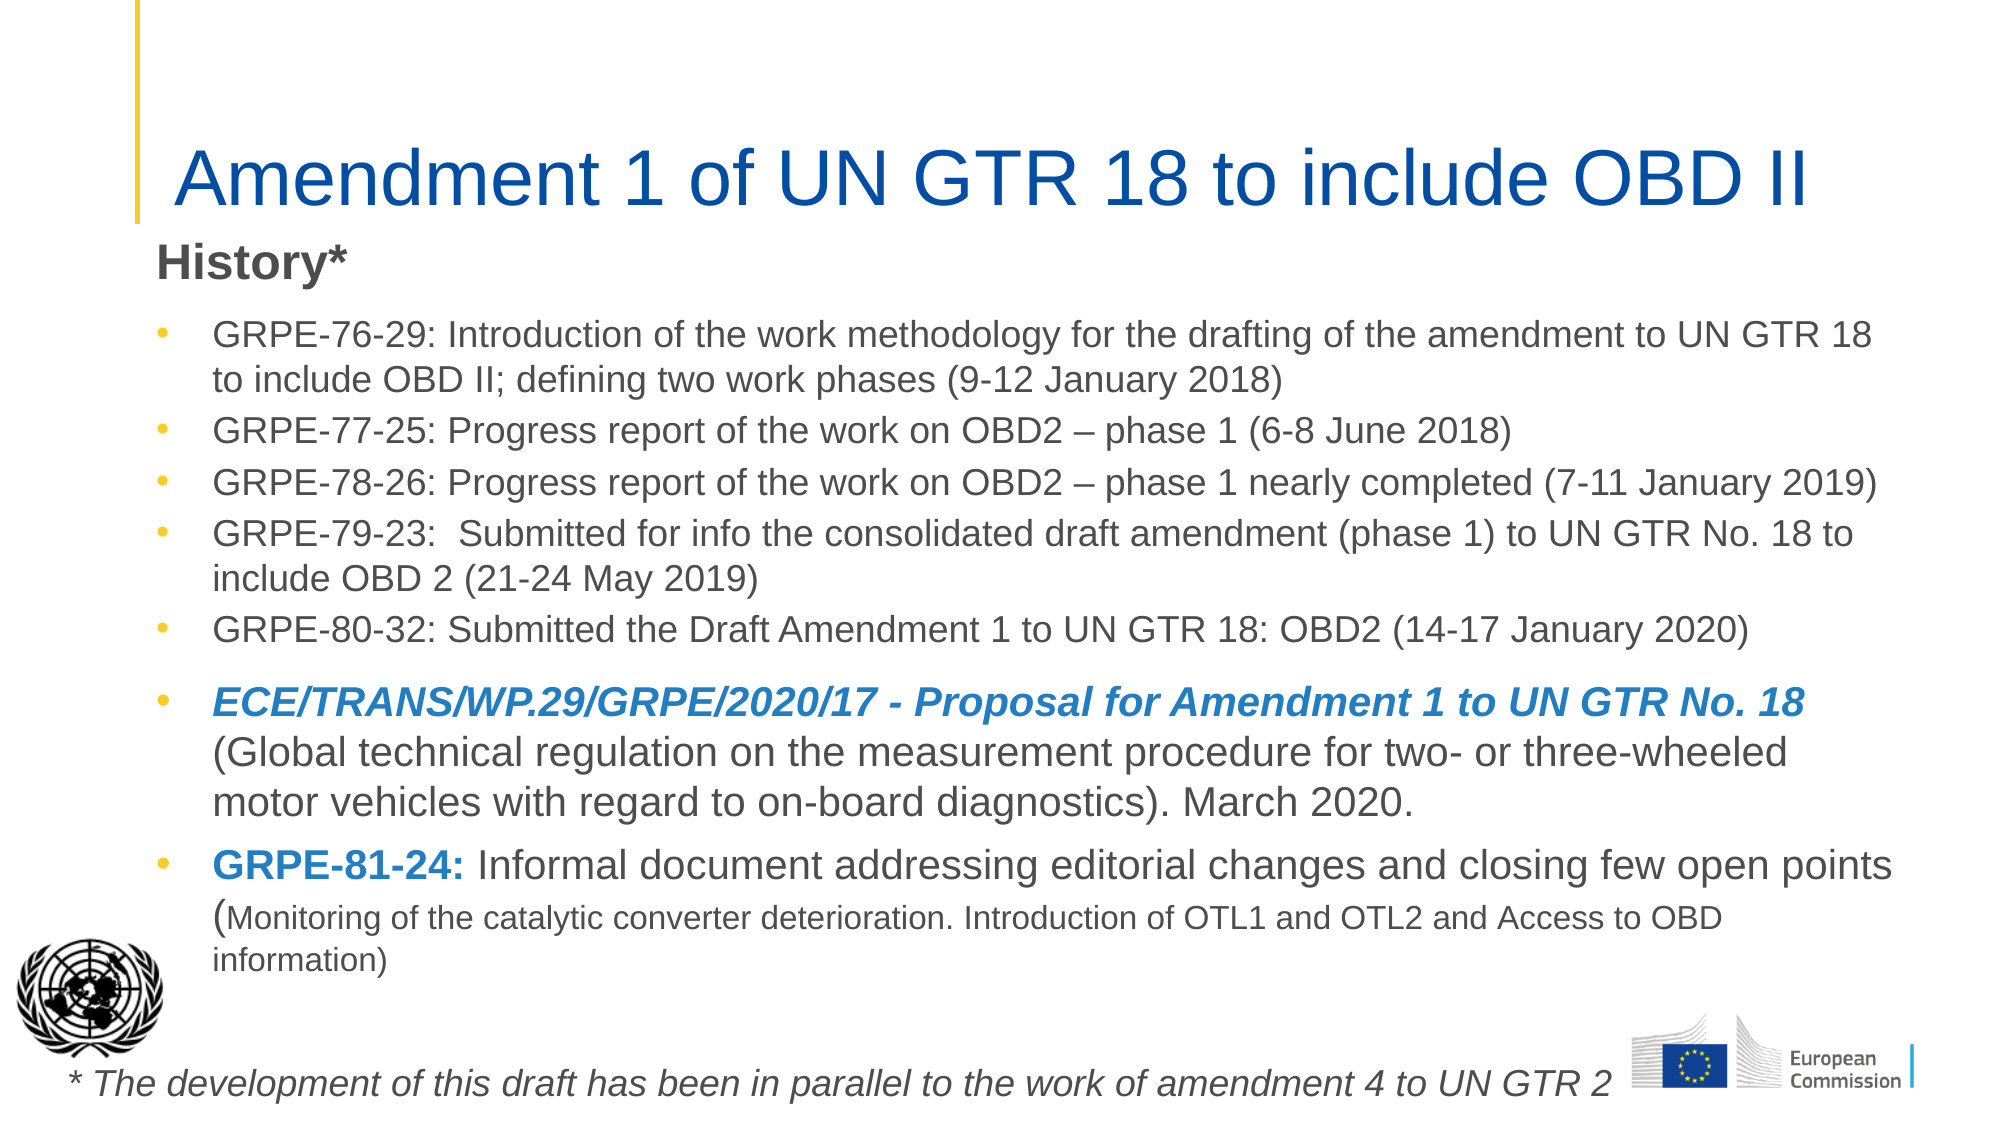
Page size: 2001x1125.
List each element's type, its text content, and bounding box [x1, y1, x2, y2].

text_box * The development of this draft has been in parallel to the work of amendment 4 to UN GTR 2 [51, 1051, 1652, 1112]
picture [1631, 1013, 1915, 1091]
title Amendment 1 of UN GTR 18 to include OBD II [159, 94, 1843, 223]
picture [14, 936, 167, 1062]
list History* GRPE-76-29: Introduction of the work methodology for the drafting of the amendment to UN GTR 18 to include OBD II; defining two work phases (9-12 January 2018) GRPE-77-25: Progress report of the work on OBD2 – phase 1 (6-8 June 2018) GRPE-78-26: Progress report of the work on OBD2 – phase 1 nearly completed (7-11 January 2019) GRPE-79-23: Submitted for info the consolidated draft amendment (phase 1) to UN GTR No. 18 to include OBD 2 (21-24 May 2019) GRPE-80-32: Submitted the Draft Amendment 1 to UN GTR 18: OBD2 (14-17 January 2020) ECE/TRANS/WP.29/GRPE/2020/17 - Proposal for Amendment 1 to UN GTR No. 18 (Global technical regulation on the measurement procedure for two- or three-wheeled motor vehicles with regard to on-board diagnostics). March 2020. GRPE-81-24: Informal document addressing editorial changes and closing few open points (Monitoring of the catalytic converter deterioration. Introduction of OTL1 and OTL2 and Access to OBD information) [141, 221, 1911, 1025]
